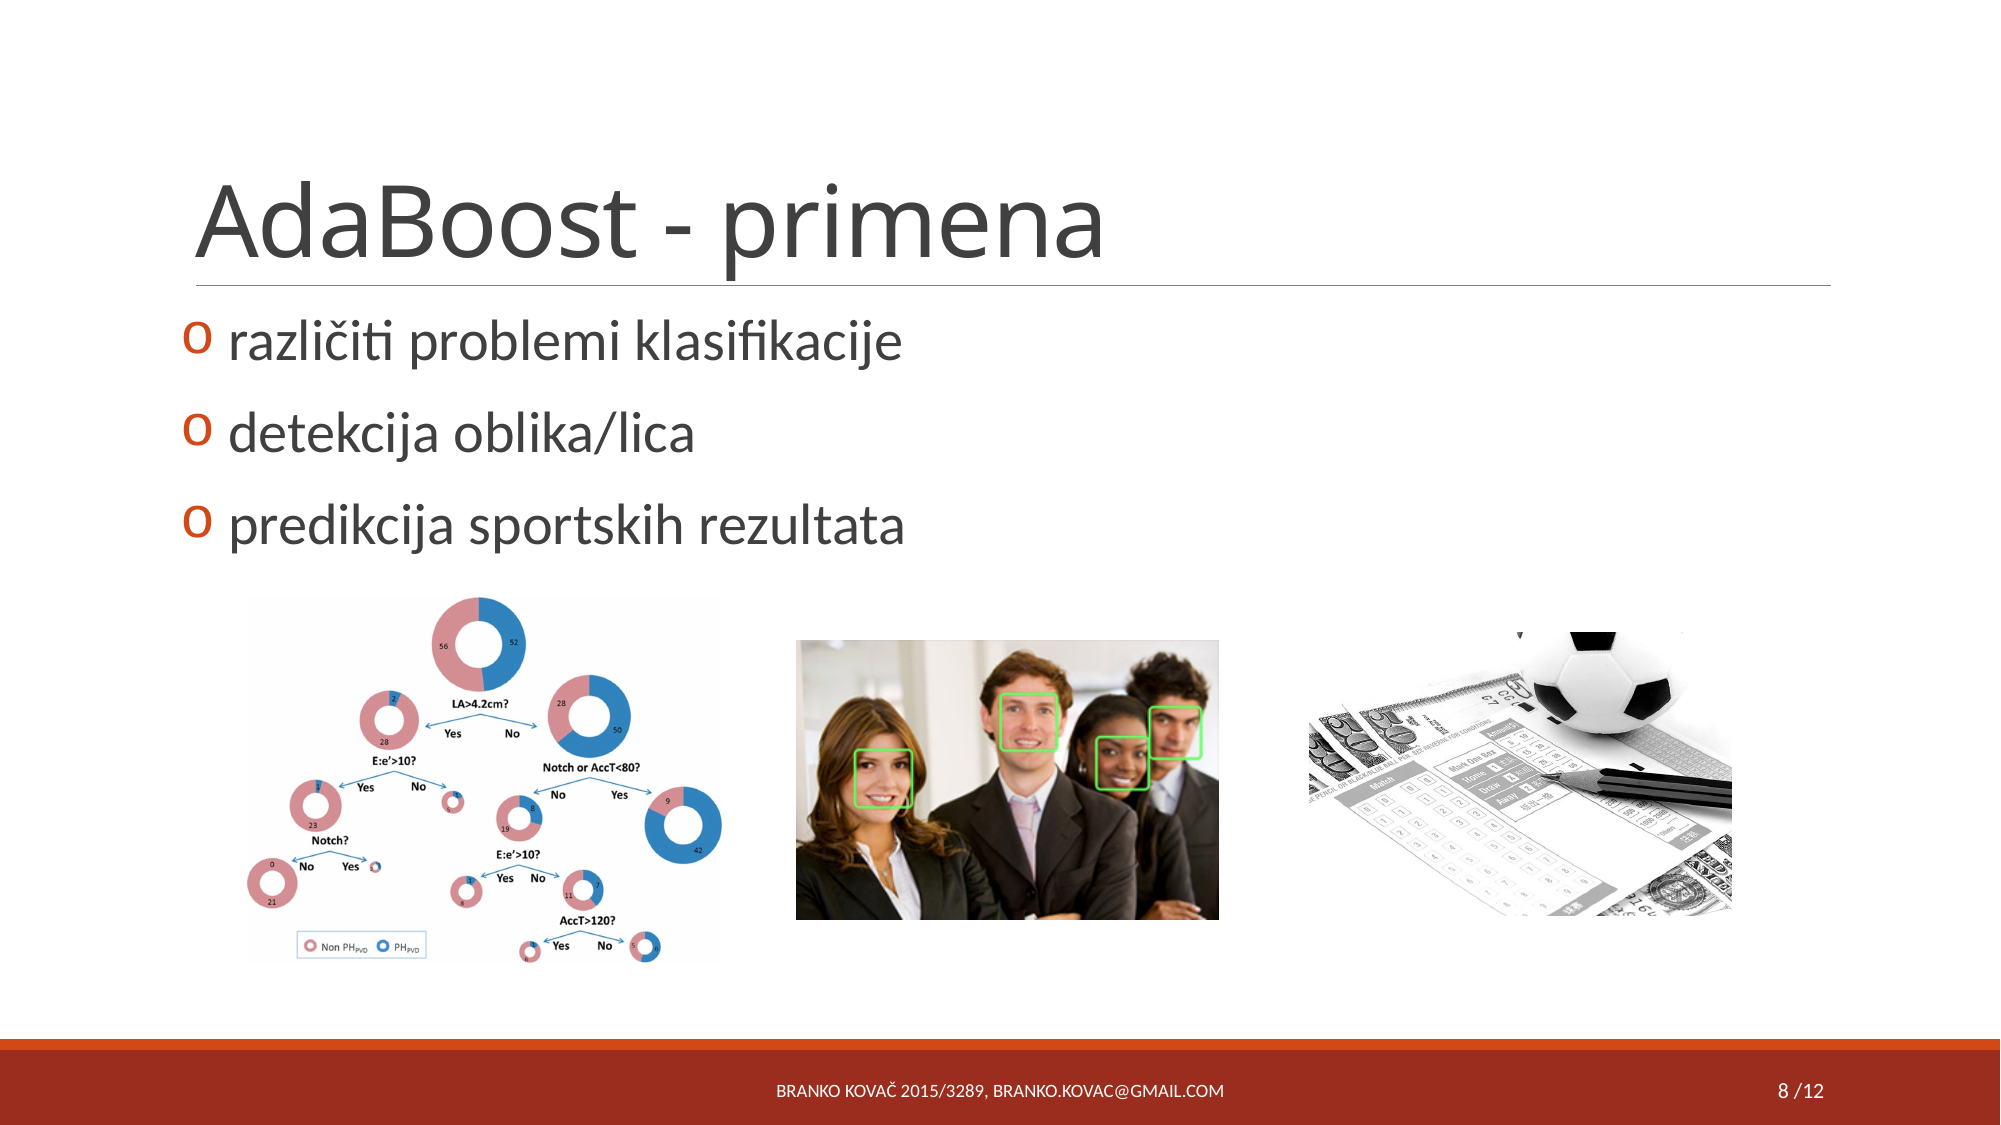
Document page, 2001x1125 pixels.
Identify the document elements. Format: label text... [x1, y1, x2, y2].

slide_number 8 /12 [1624, 1059, 1840, 1120]
picture [1308, 632, 1733, 916]
picture [795, 640, 1219, 920]
footer Branko Kovač 2015/3289, branko.kovac@gmail.com [604, 1059, 1396, 1120]
picture [247, 597, 723, 964]
title AdaBoost - primena [180, 47, 1830, 285]
list različiti problemi klasifikacije detekcija oblika/lica predikcija sportskih rezultata [180, 302, 1830, 963]
